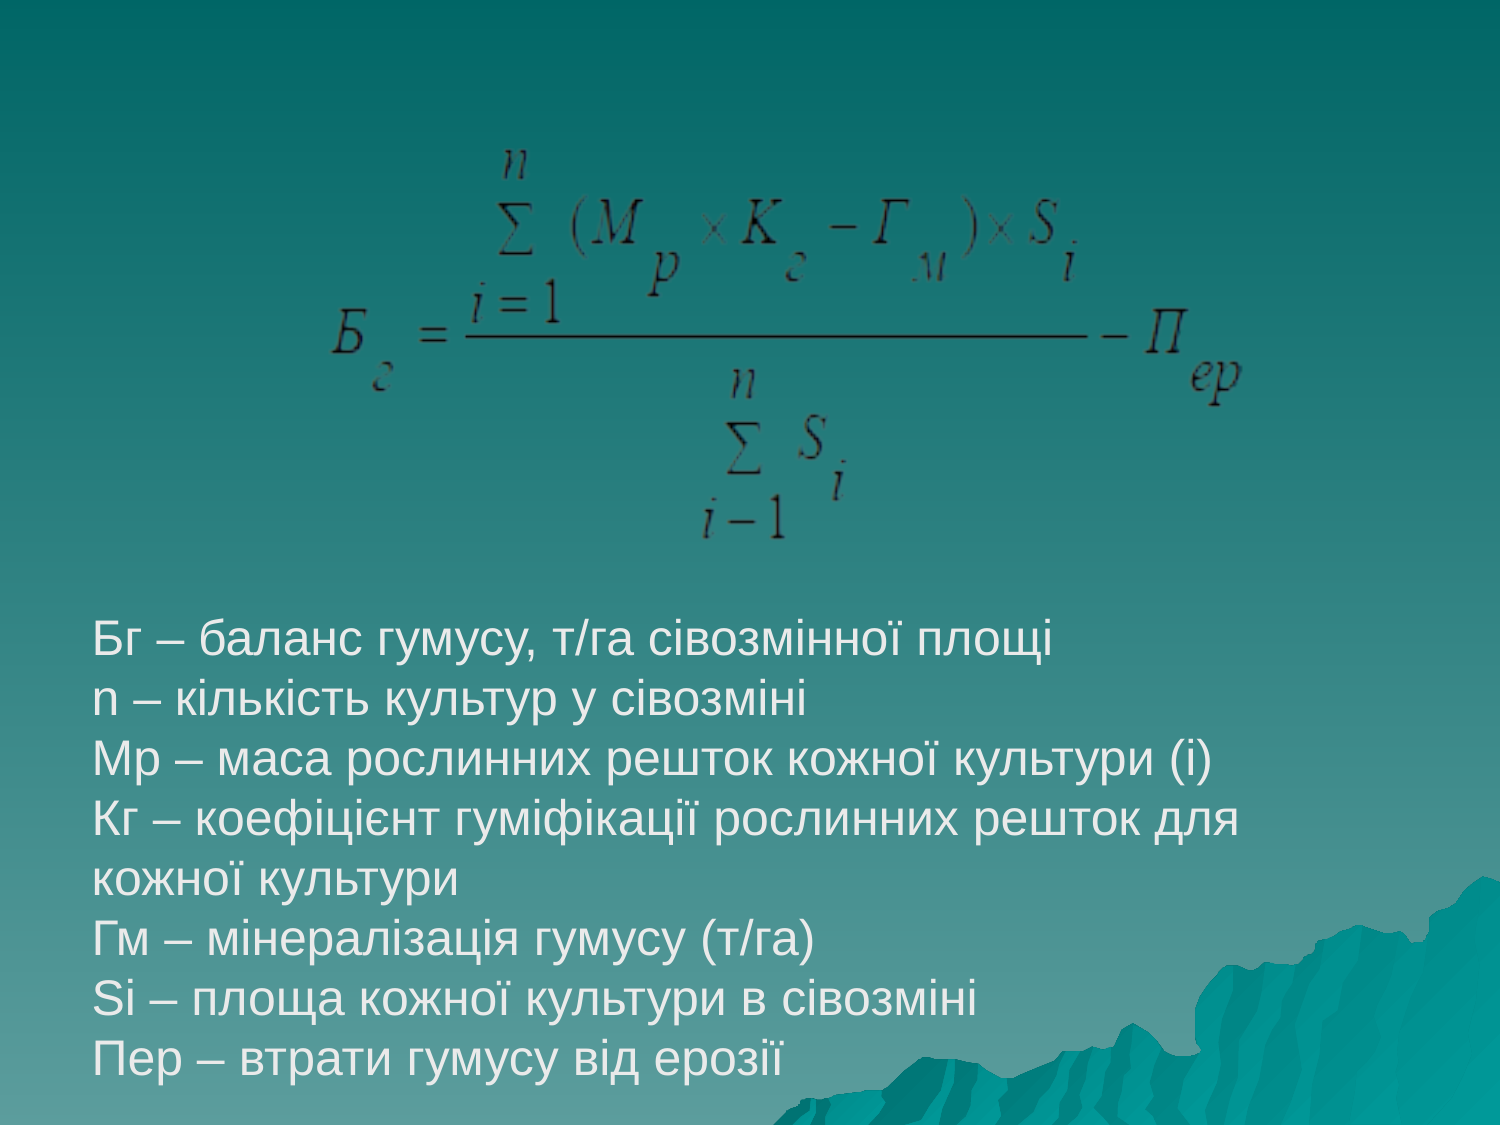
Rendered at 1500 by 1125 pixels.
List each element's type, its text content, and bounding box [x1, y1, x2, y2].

picture [324, 113, 1258, 563]
text_box Бг – баланс гумусу, т/га сівозмінної площі n – кількість культур у сівозміні Мр – маса рослинних решток кожної культури (і) Кг – коефіцієнт гуміфікації рослинних решток для кожної культури Гм – мінералізація гумусу (т/га) Sі – площа кожної культури в сівозміні Пер – втрати гумусу від ерозії [76, 597, 1400, 1093]
